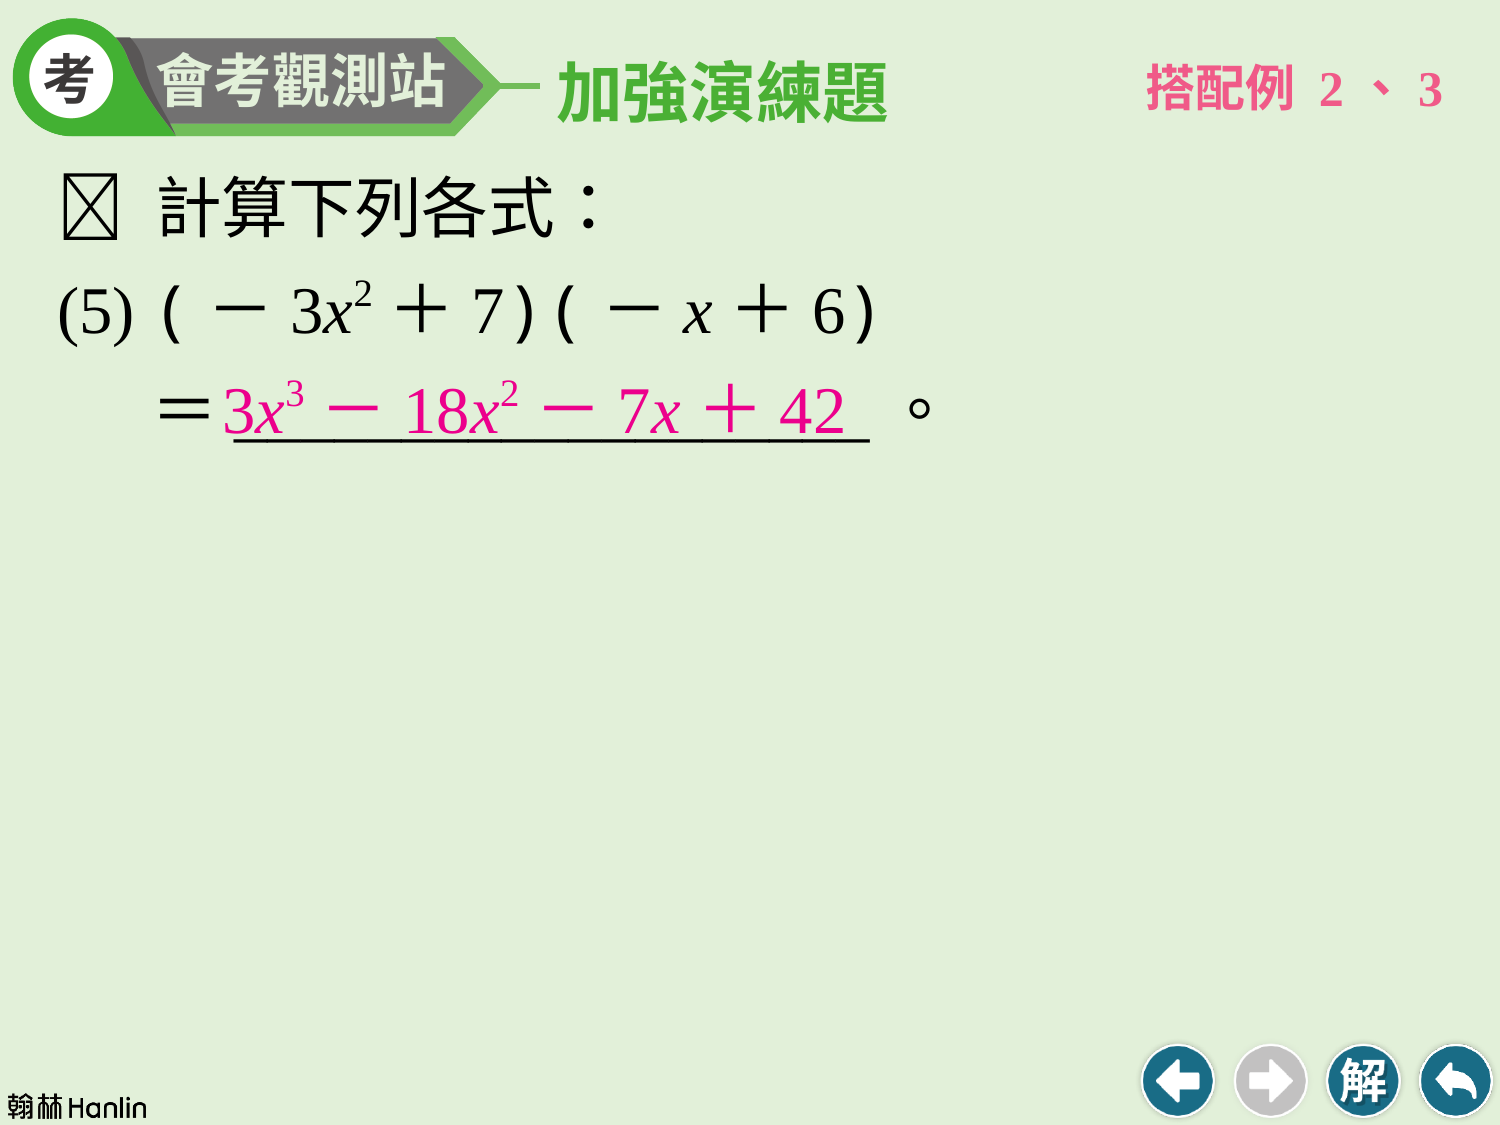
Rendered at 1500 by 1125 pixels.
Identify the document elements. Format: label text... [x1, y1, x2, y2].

picture [6, 15, 507, 139]
picture [1133, 1036, 1222, 1125]
text_box 3x3－18x2－7x＋42 [207, 359, 862, 455]
list  計算下列各式： (5) (－3x2＋7)(－x＋6) ＝___________________。 [42, 158, 1458, 459]
picture [1318, 1036, 1408, 1125]
list 搭配例 2、3 [908, 55, 1458, 118]
picture [8, 1093, 146, 1119]
picture [1225, 1036, 1315, 1125]
picture [1411, 1036, 1500, 1125]
